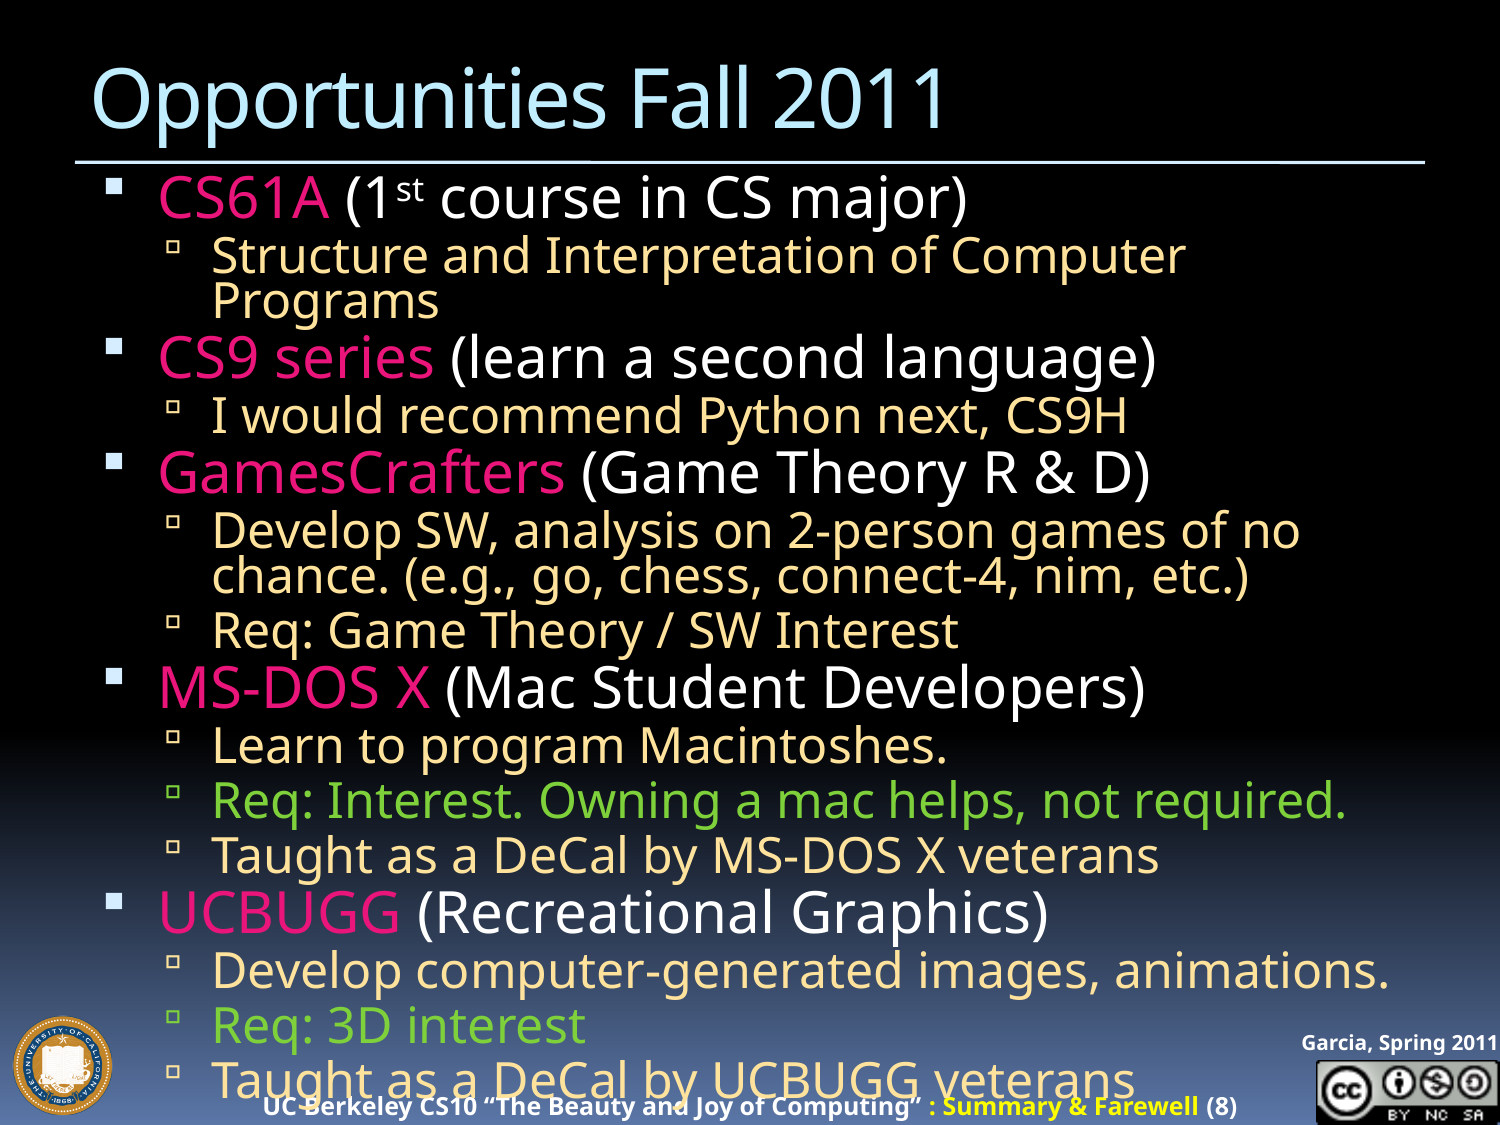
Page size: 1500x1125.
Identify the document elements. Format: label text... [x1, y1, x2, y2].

picture [1316, 1060, 1500, 1125]
list CS61A (1st course in CS major) Structure and Interpretation of Computer Programs CS9 series (learn a second language) I would recommend Python next, CS9H GamesCrafters (Game Theory R & D) Develop SW, analysis on 2-person games of no chance. (e.g., go, chess, connect-4, nim, etc.) Req: Game Theory / SW Interest MS-DOS X (Mac Student Developers) Learn to program Macintoshes. Req: Interest. Owning a mac helps, not required. Taught as a DeCal by MS-DOS X veterans UCBUGG (Recreational Graphics) Develop computer-generated images, animations. Req: 3D interest Taught as a DeCal by UCBUGG veterans [74, 174, 1426, 1052]
title Opportunities Fall 2011 [75, 37, 1425, 163]
picture [12, 1015, 113, 1116]
